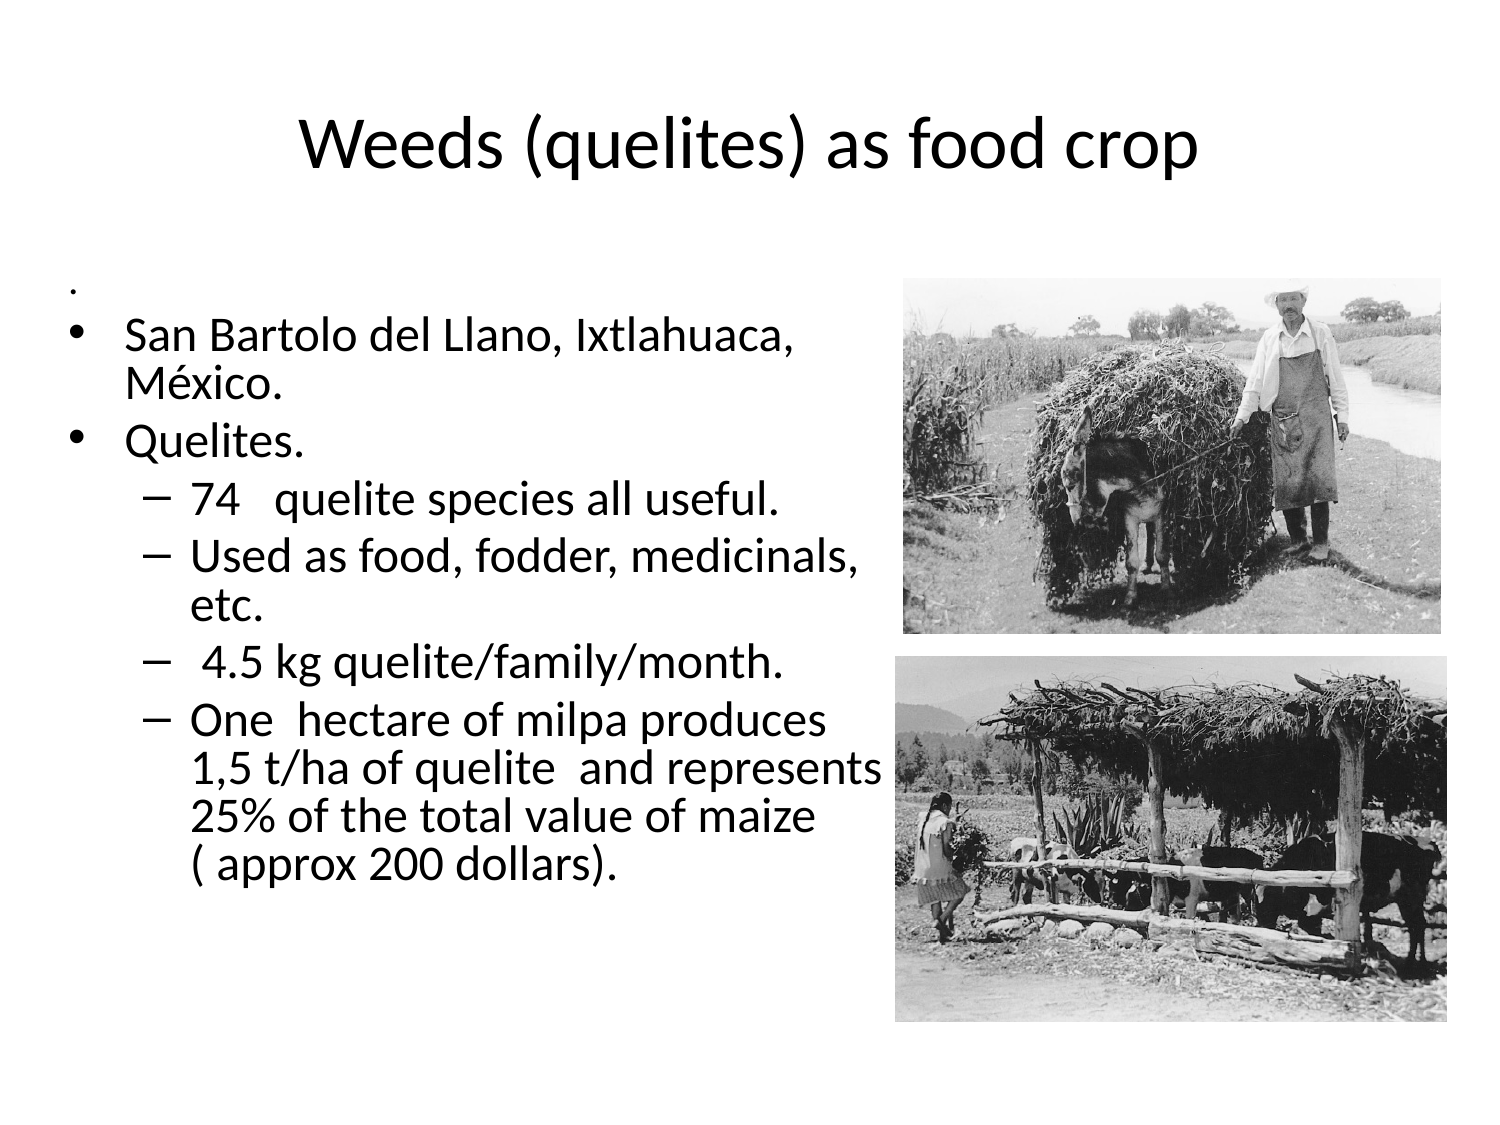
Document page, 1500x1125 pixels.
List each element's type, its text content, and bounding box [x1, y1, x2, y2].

picture [903, 278, 1441, 634]
list . San Bartolo del Llano, Ixtlahuaca, México. Quelites. 74 quelite species all useful. Used as food, fodder, medicinals, etc. 4.5 kg quelite/family/month. One hectare of milpa produces 1,5 t/ha of quelite and represents 25% of the total value of maize ( approx 200 dollars). [53, 255, 904, 1083]
picture [895, 656, 1448, 1023]
title Weeds (quelites) as food crop [112, 78, 1388, 199]
